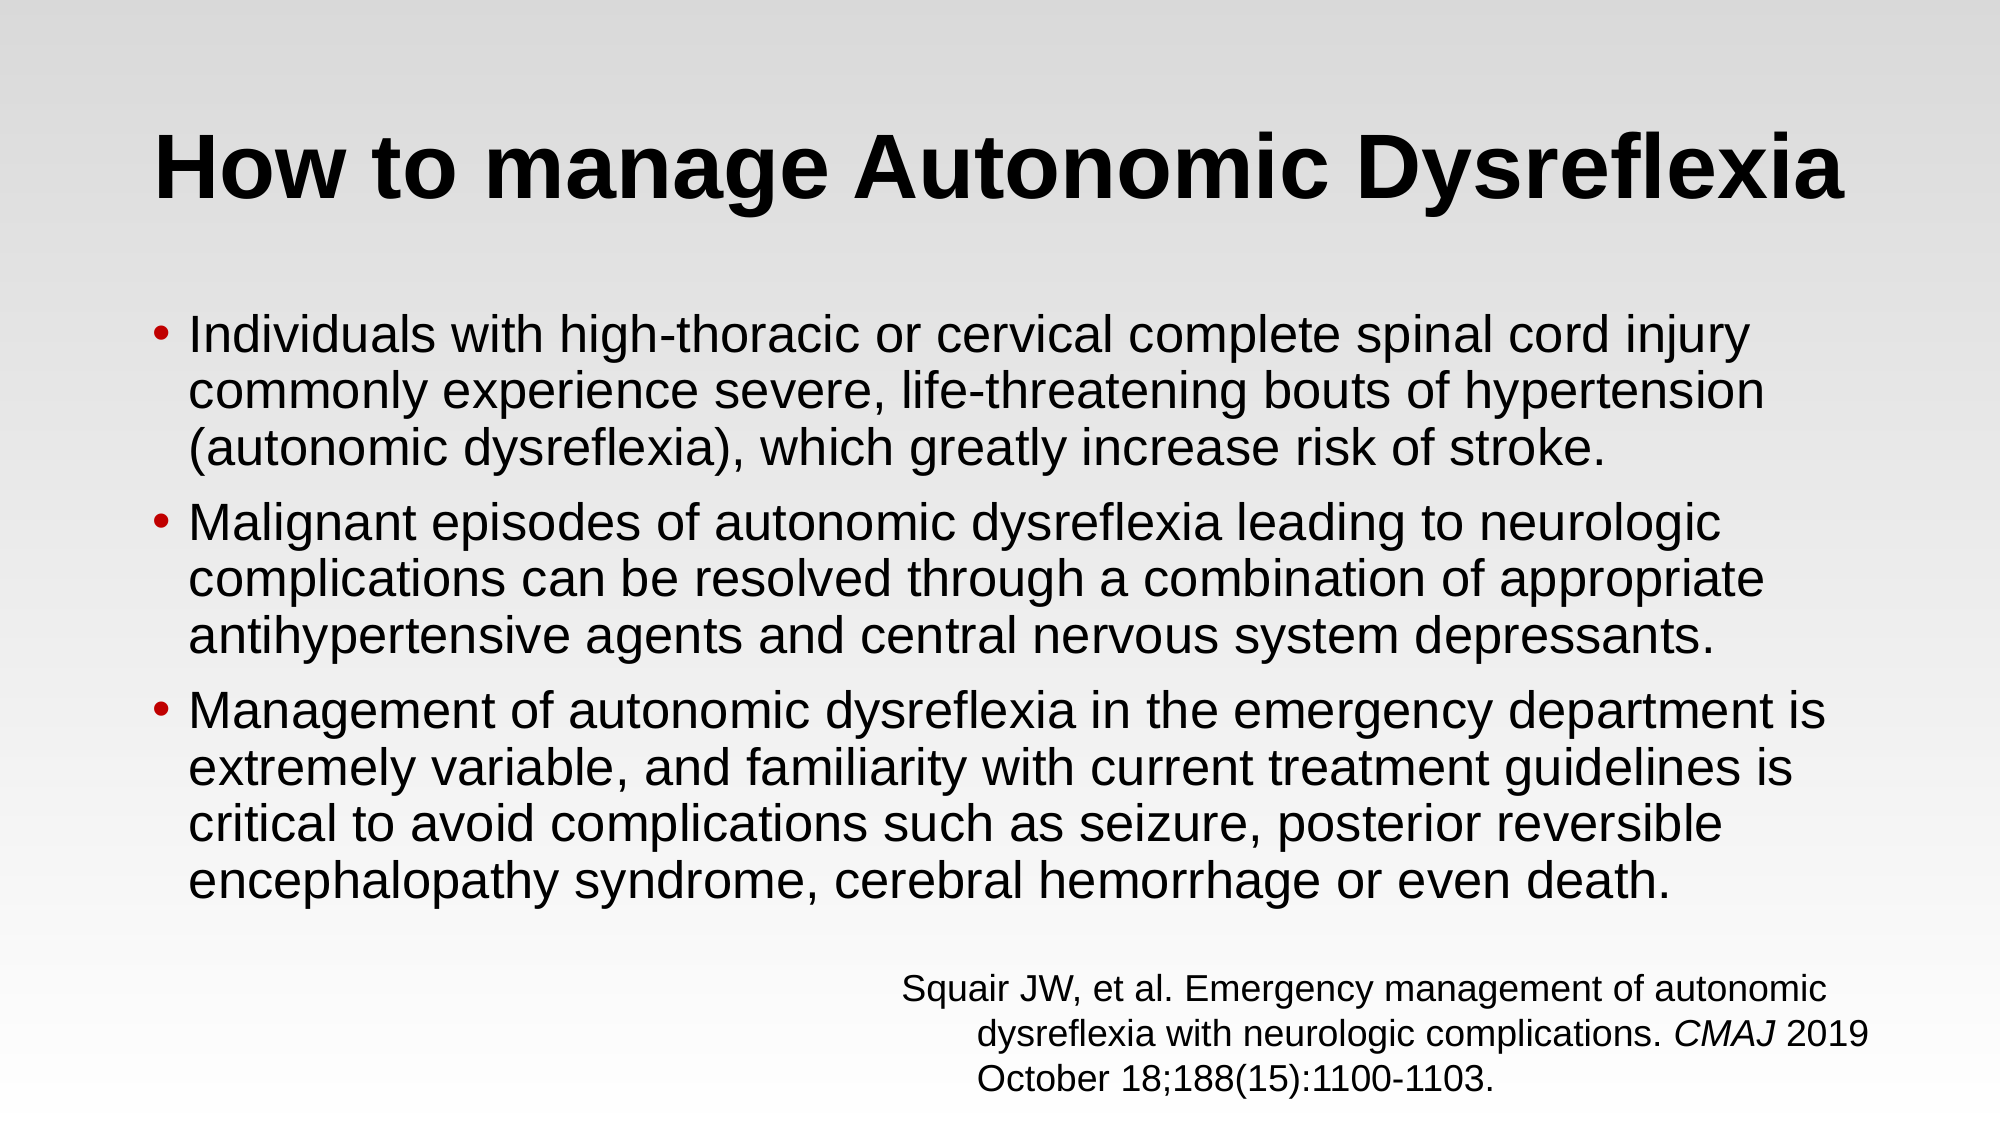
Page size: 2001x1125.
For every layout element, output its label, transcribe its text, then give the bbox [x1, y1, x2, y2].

title How to manage Autonomic Dysreflexia [137, 59, 1863, 278]
text_box Squair JW, et al. Emergency management of autonomic dysreflexia with neurologic complications. CMAJ 2019 October 18;188(15):1100-1103. [886, 956, 1937, 1125]
list Individuals with high-thoracic or cervical complete spinal cord injury commonly experience severe, life-threatening bouts of hypertension (autonomic dysreflexia), which greatly increase risk of stroke. Malignant episodes of autonomic dysreflexia leading to neurologic complications can be resolved through a combination of appropriate antihypertensive agents and central nervous system depressants. Management of autonomic dysreflexia in the emergency department is extremely variable, and familiarity with current treatment guidelines is critical to avoid complications such as seizure, posterior reversible encephalopathy syndrome, cerebral hemorrhage or even death. [137, 299, 1863, 1014]
